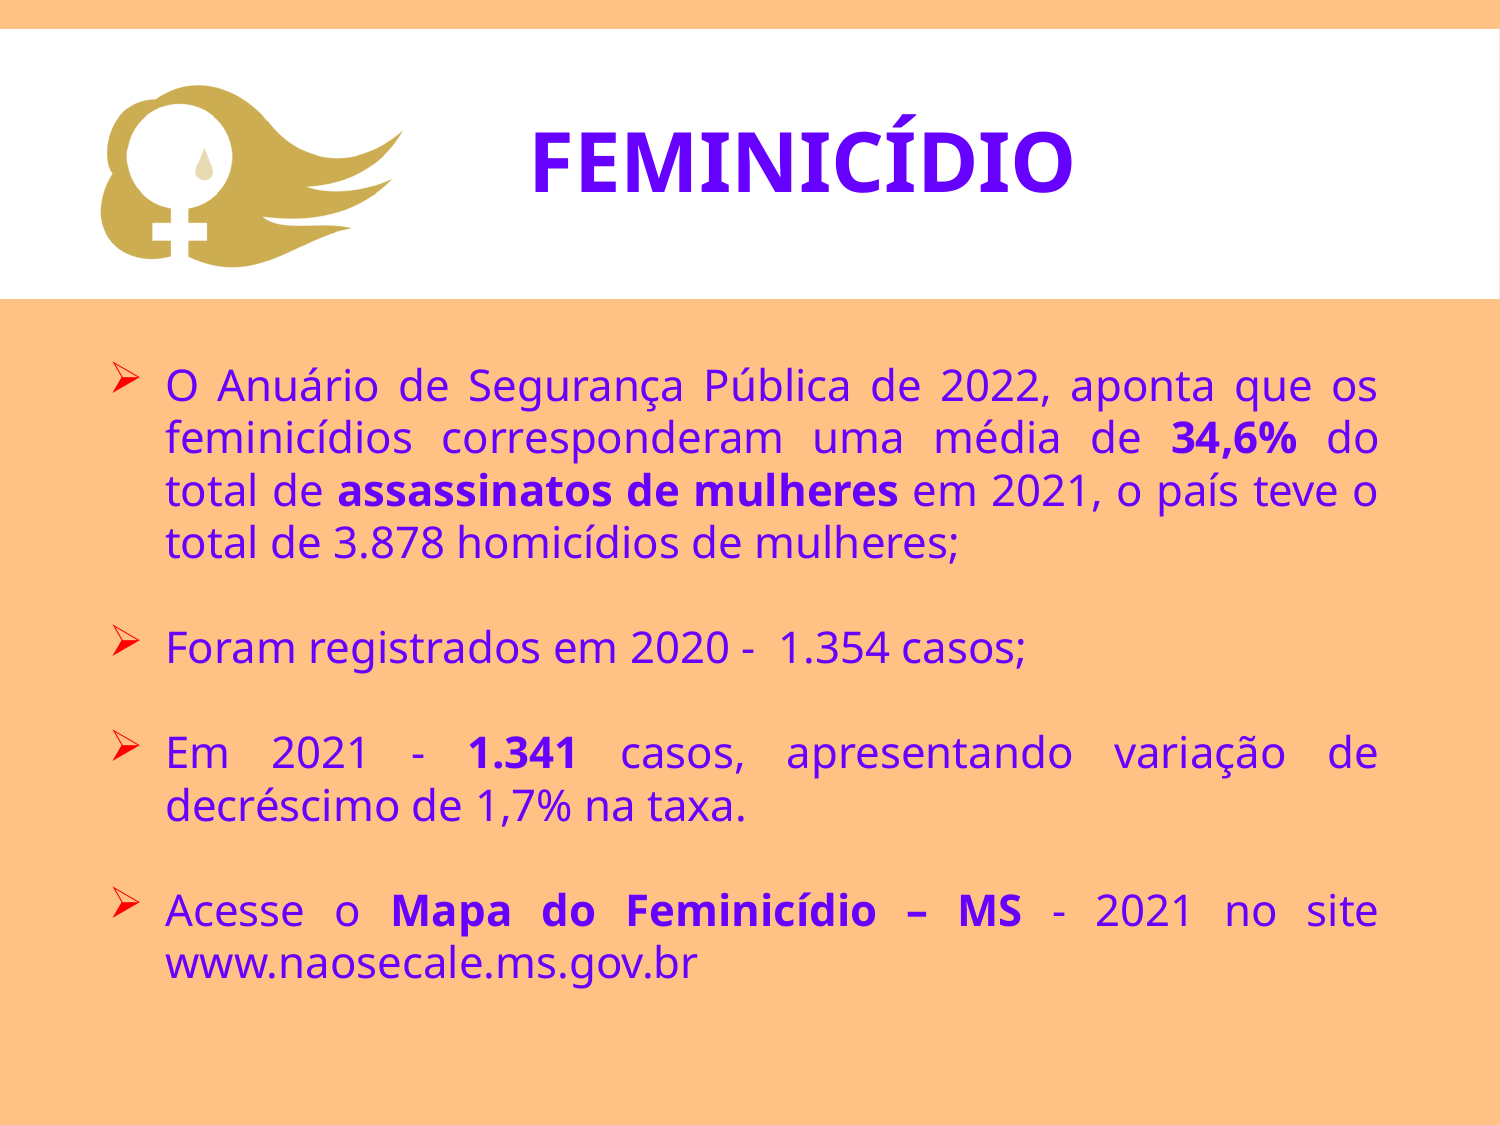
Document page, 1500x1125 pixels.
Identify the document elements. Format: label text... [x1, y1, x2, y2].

text_box O Anuário de Segurança Pública de 2022, aponta que os feminicídios corresponderam uma média de 34,6% do total de assassinatos de mulheres em 2021, o país teve o total de 3.878 homicídios de mulheres; Foram registrados em 2020 - 1.354 casos; Em 2021 - 1.341 casos, apresentando variação de decréscimo de 1,7% na taxa. Acesse o Mapa do Feminicídio – MS - 2021 no site www.naosecale.ms.gov.br [94, 349, 1395, 1048]
picture [92, 77, 408, 272]
text_box FEMINICÍDIO [513, 101, 1093, 517]
